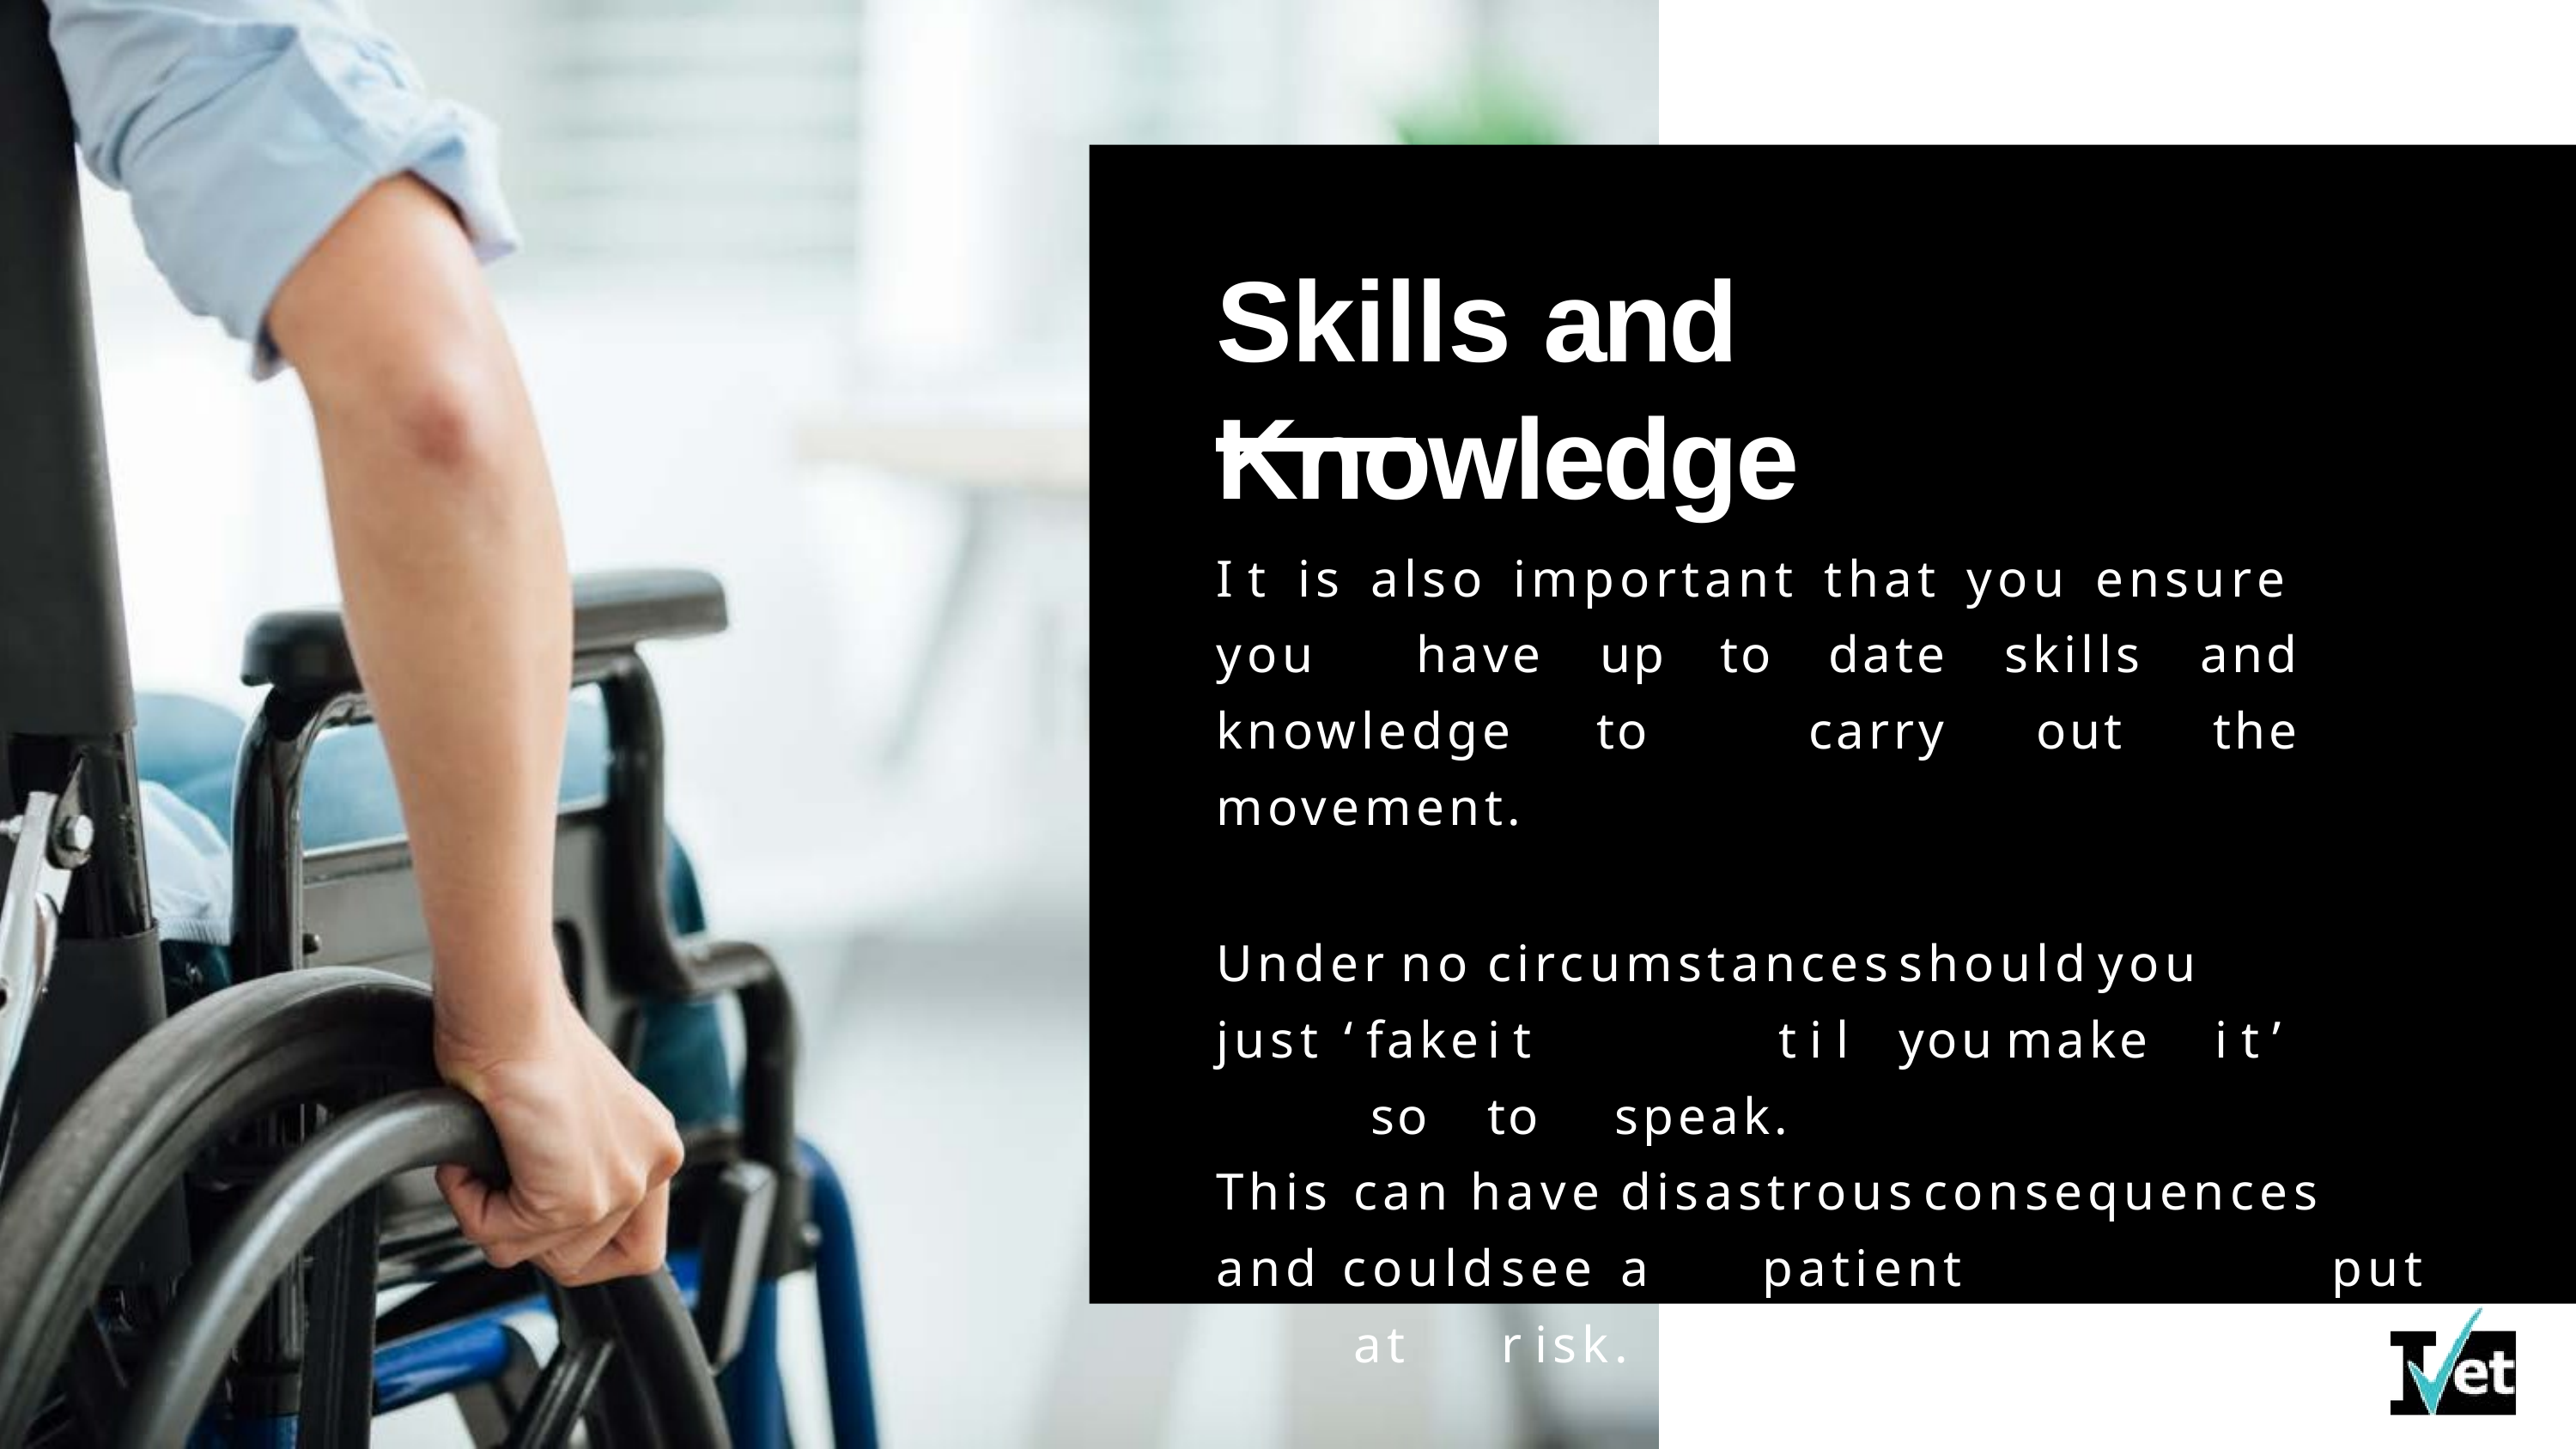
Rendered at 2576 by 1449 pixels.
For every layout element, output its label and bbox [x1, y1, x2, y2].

picture [2388, 1303, 2518, 1428]
text_box [0, 0, 2576, 1449]
